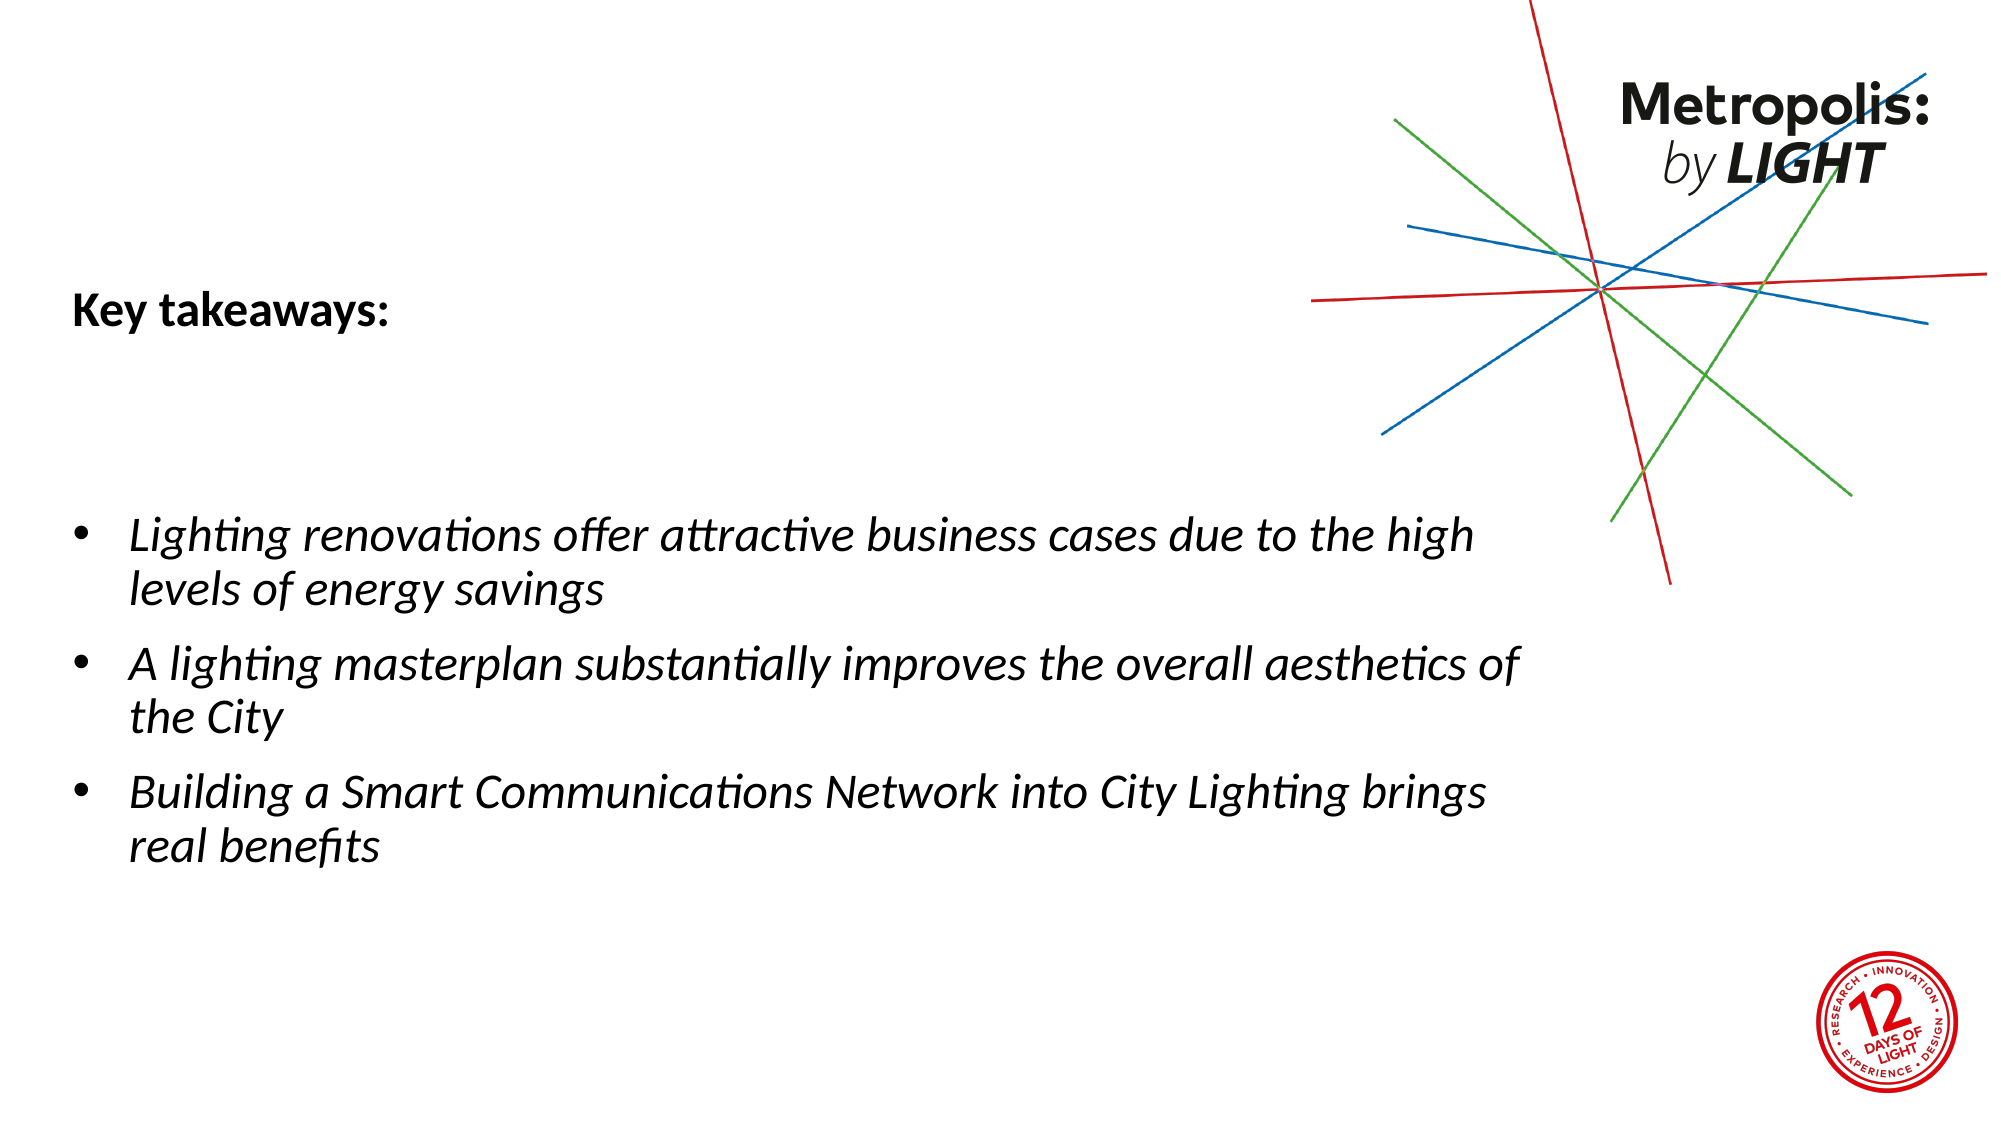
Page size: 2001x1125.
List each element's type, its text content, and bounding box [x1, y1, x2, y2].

picture [1311, 0, 1987, 626]
picture [1788, 923, 1986, 1121]
text_box Key takeaways: Lighting renovations offer attractive business cases due to the high levels of energy savings A lighting masterplan substantially improves the overall aesthetics of the City Building a Smart Communications Network into City Lighting brings real benefits [57, 276, 1558, 925]
